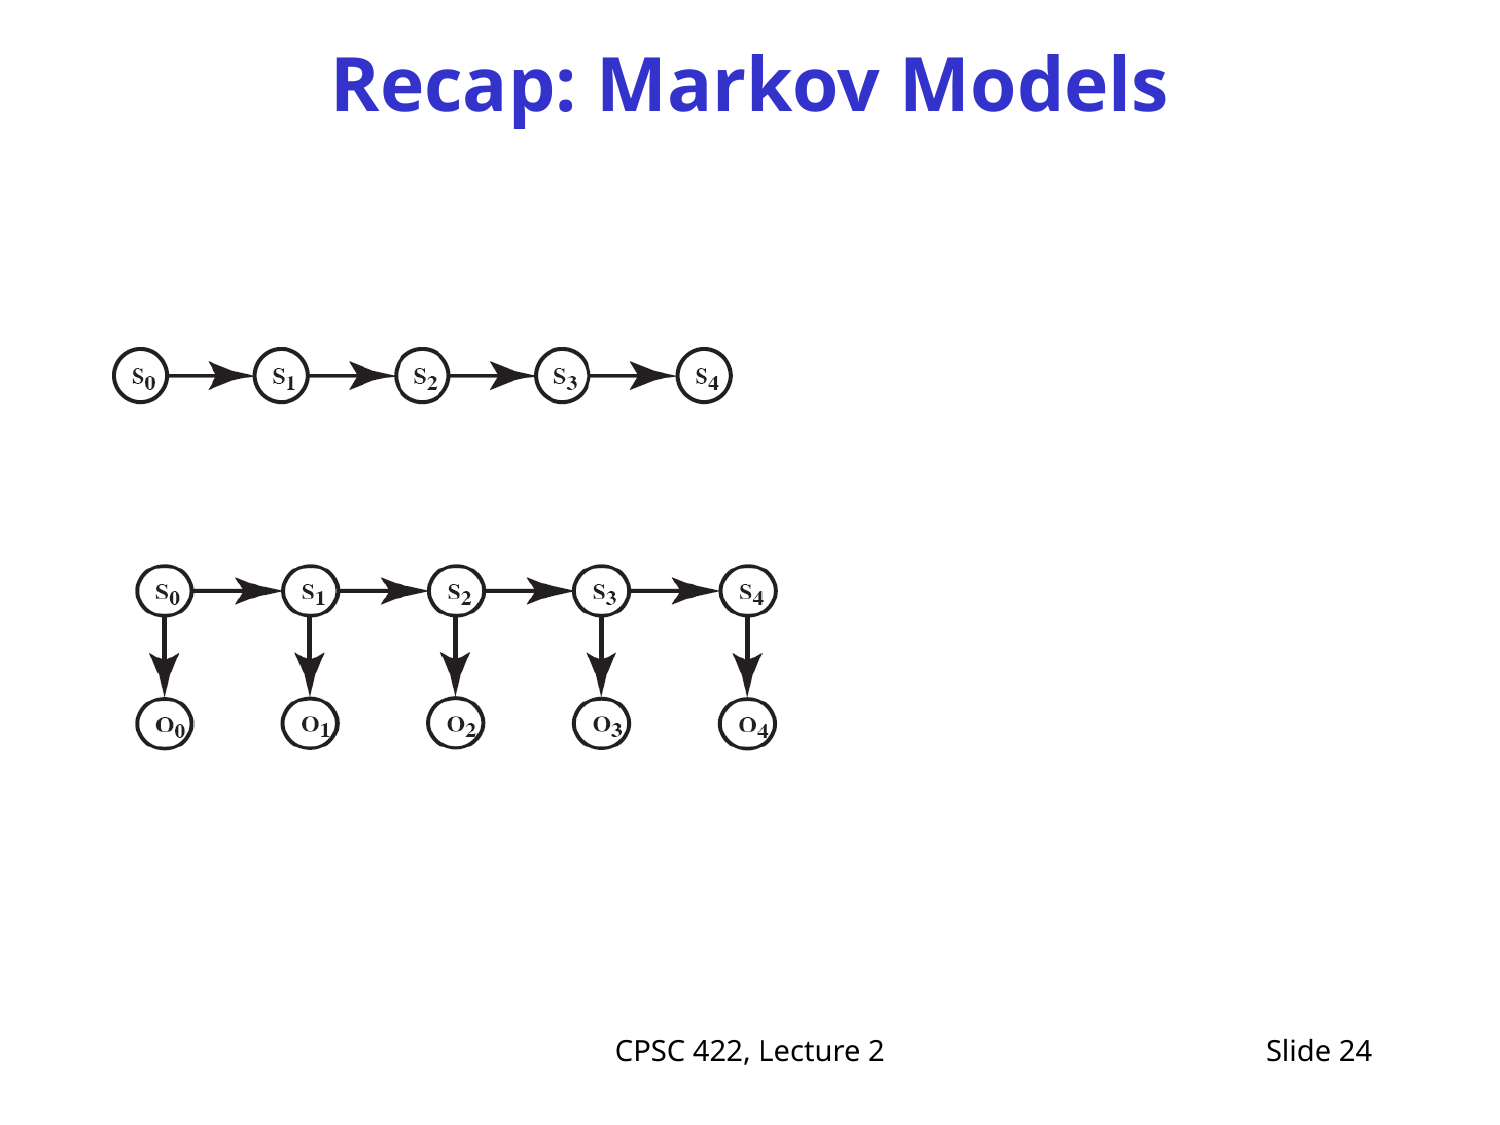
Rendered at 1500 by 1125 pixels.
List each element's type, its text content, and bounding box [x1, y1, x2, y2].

picture [99, 342, 739, 413]
footer CPSC 422, Lecture 2 [512, 1024, 988, 1101]
slide_number Slide 24 [1074, 1024, 1388, 1101]
title Recap: Markov Models [49, 24, 1451, 138]
picture [123, 554, 798, 761]
